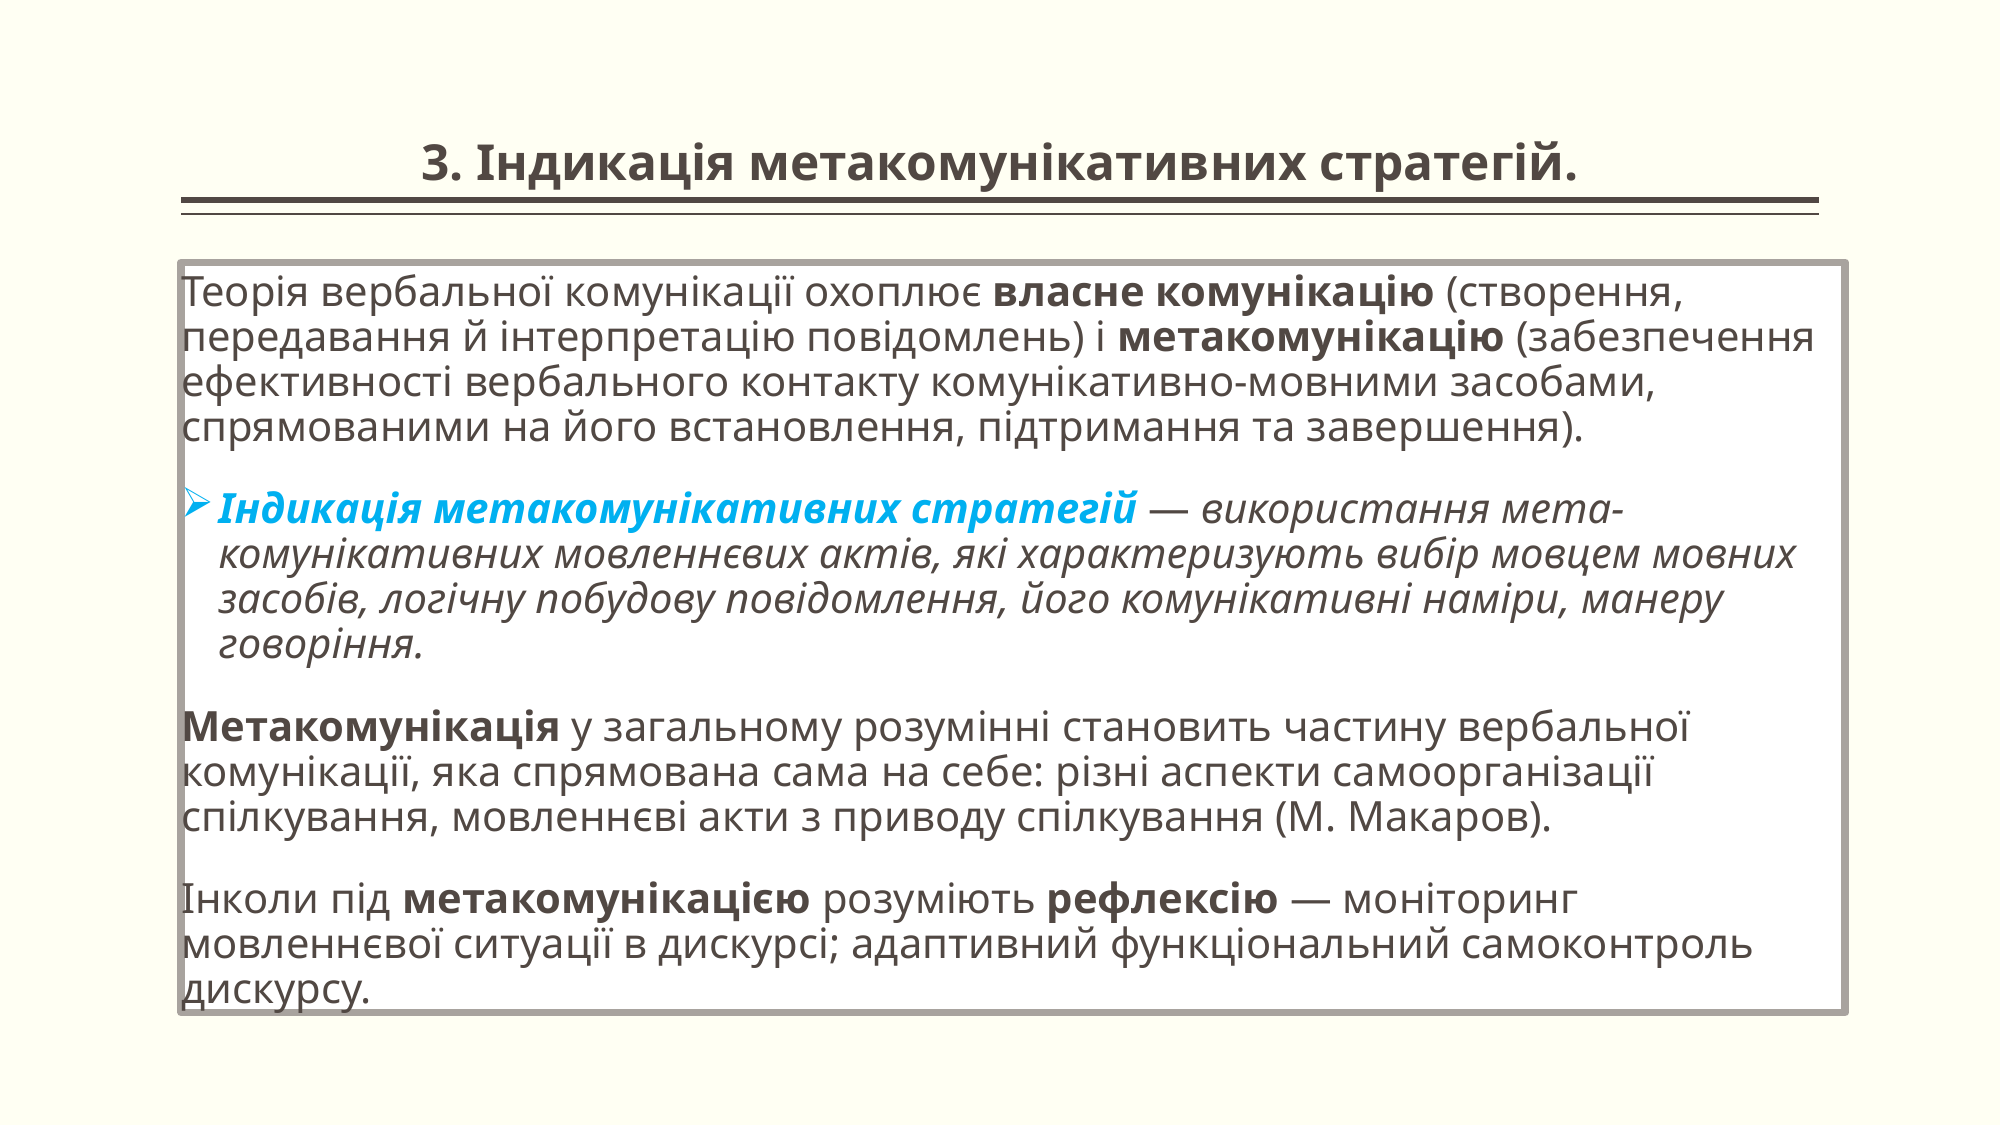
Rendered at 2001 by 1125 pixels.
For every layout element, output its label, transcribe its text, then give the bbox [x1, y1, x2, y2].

title 3. Індикація метакомунікативних стратегій. [181, 128, 1819, 245]
list Теорія вербальної комунікації охоплює власне комунікацію (створення, передавання й інтерпретацію повідомлень) і метакомунікацію (забезпечення ефективності вербального контакту комунікативно-мовними засобами, спрямованими на його встановлення, підтримання та завершення). Індикація метакомунікативних стратегій — використання мета-комунікативних мовленнєвих актів, які характеризують вибір мовцем мовних засобів, логічну побудову повідомлення, його комунікативні наміри, манеру говоріння. Метакомунікація у загальному розумінні становить частину вербальної комунікації, яка спрямована сама на себе: різні аспекти самоорганізації спілкування, мовленнєві акти з приводу спілкування (М. Макаров). Інколи під метакомунікацією розуміють рефлексію — моніторинг мовленнєвої ситуації в дискурсі; адаптивний функціональний самоконтроль дискурсу. [177, 259, 1849, 1016]
